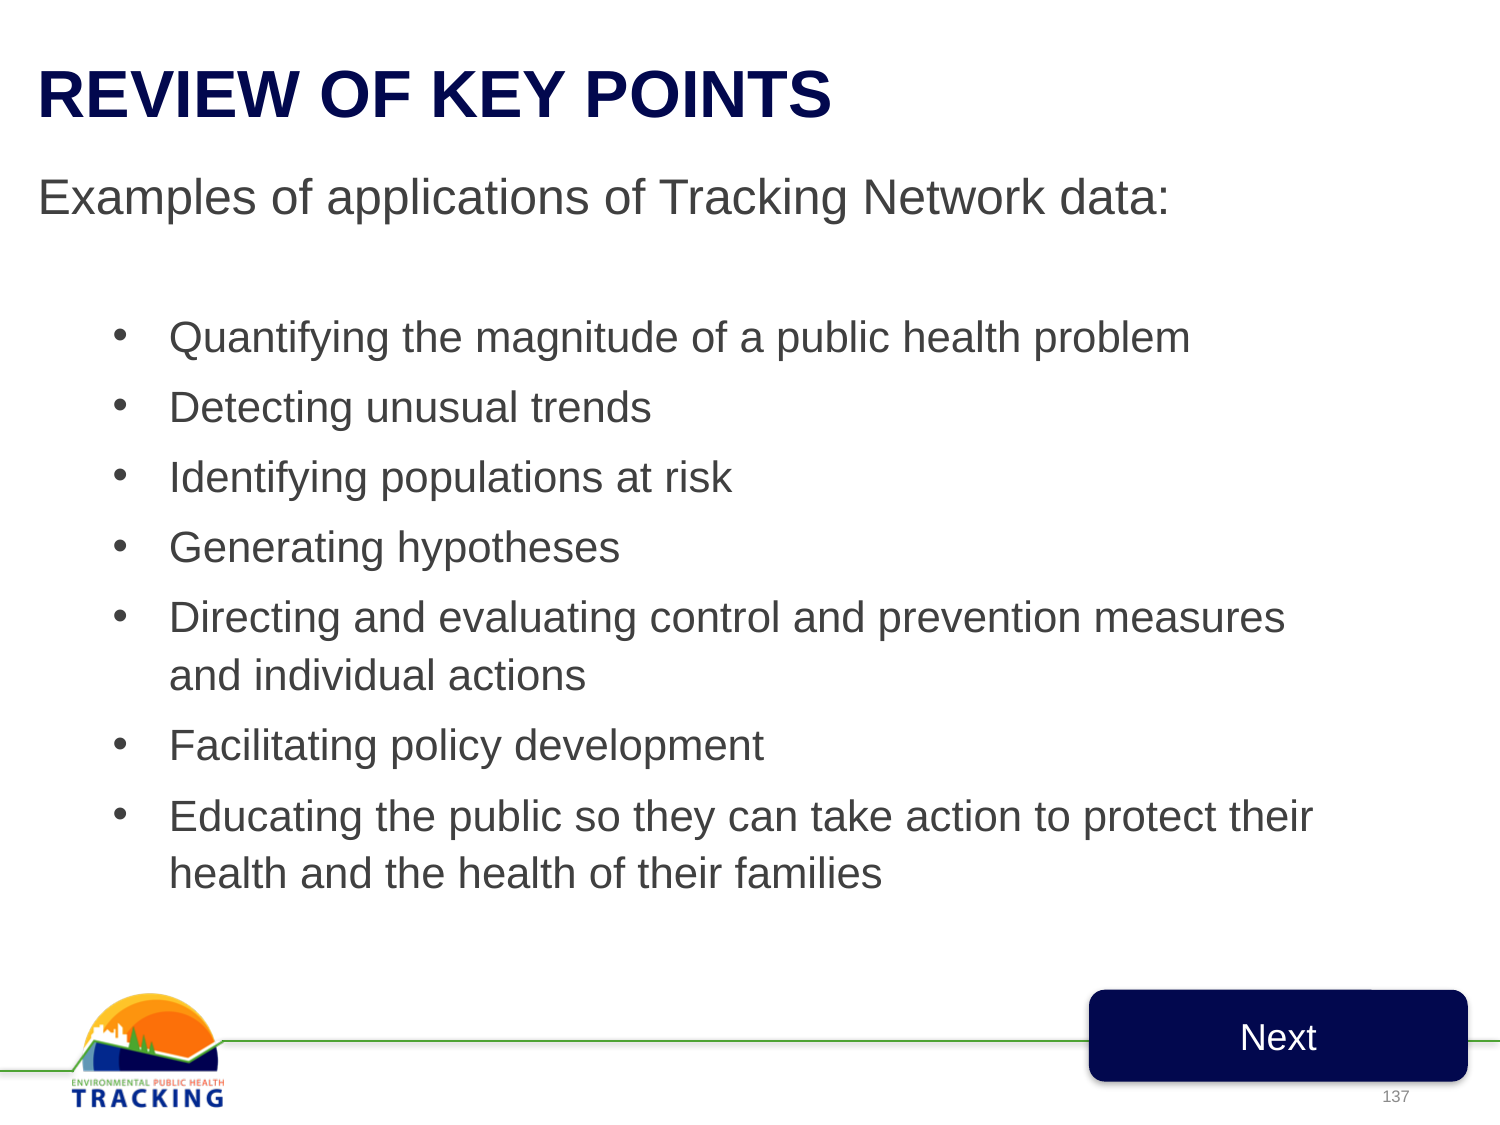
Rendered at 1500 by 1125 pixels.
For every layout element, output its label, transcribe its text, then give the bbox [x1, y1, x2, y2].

slide_number 137 [1074, 1066, 1425, 1125]
picture [57, 977, 241, 1122]
text_box Next [1088, 989, 1468, 1082]
list Examples of applications of Tracking Network data: Quantifying the magnitude of a public health problem Detecting unusual trends Identifying populations at risk Generating hypotheses Directing and evaluating control and prevention measures and individual actions Facilitating policy development Educating the public so they can take action to protect their health and the health of their families [22, 156, 1380, 917]
title REVIEW OF KEY POINTS [22, 24, 1373, 157]
